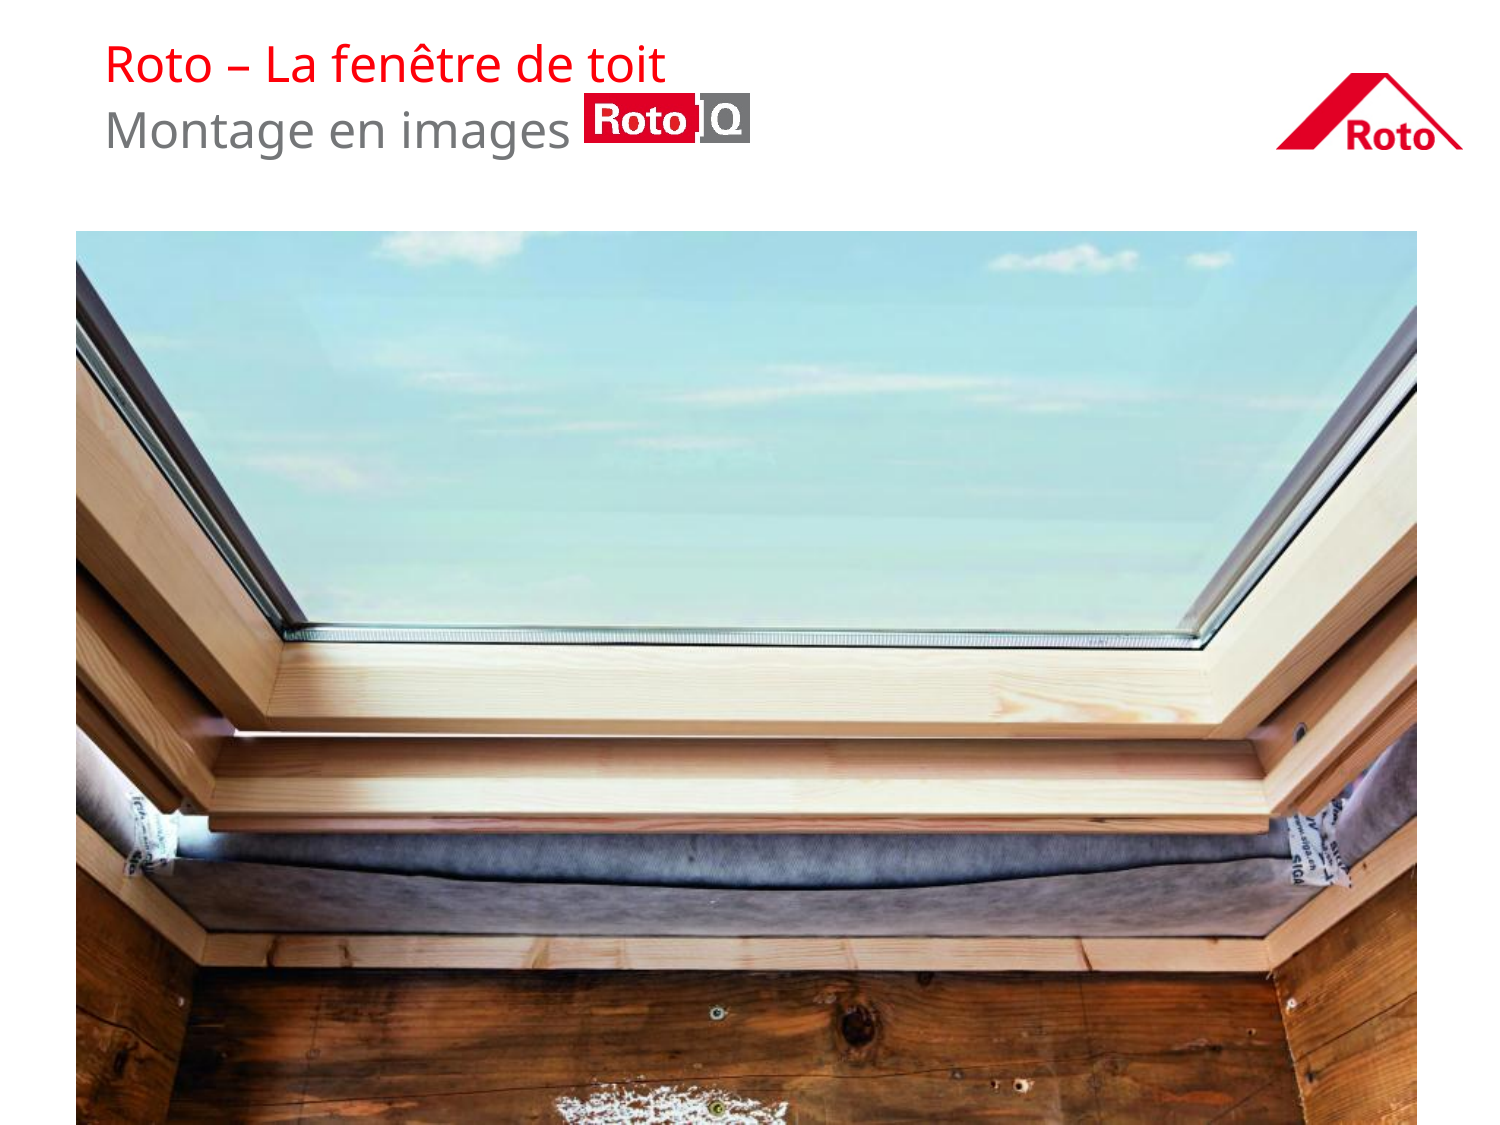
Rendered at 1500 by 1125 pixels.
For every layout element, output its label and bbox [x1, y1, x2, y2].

picture [584, 93, 750, 143]
picture [76, 231, 1417, 1125]
picture [1276, 73, 1463, 150]
